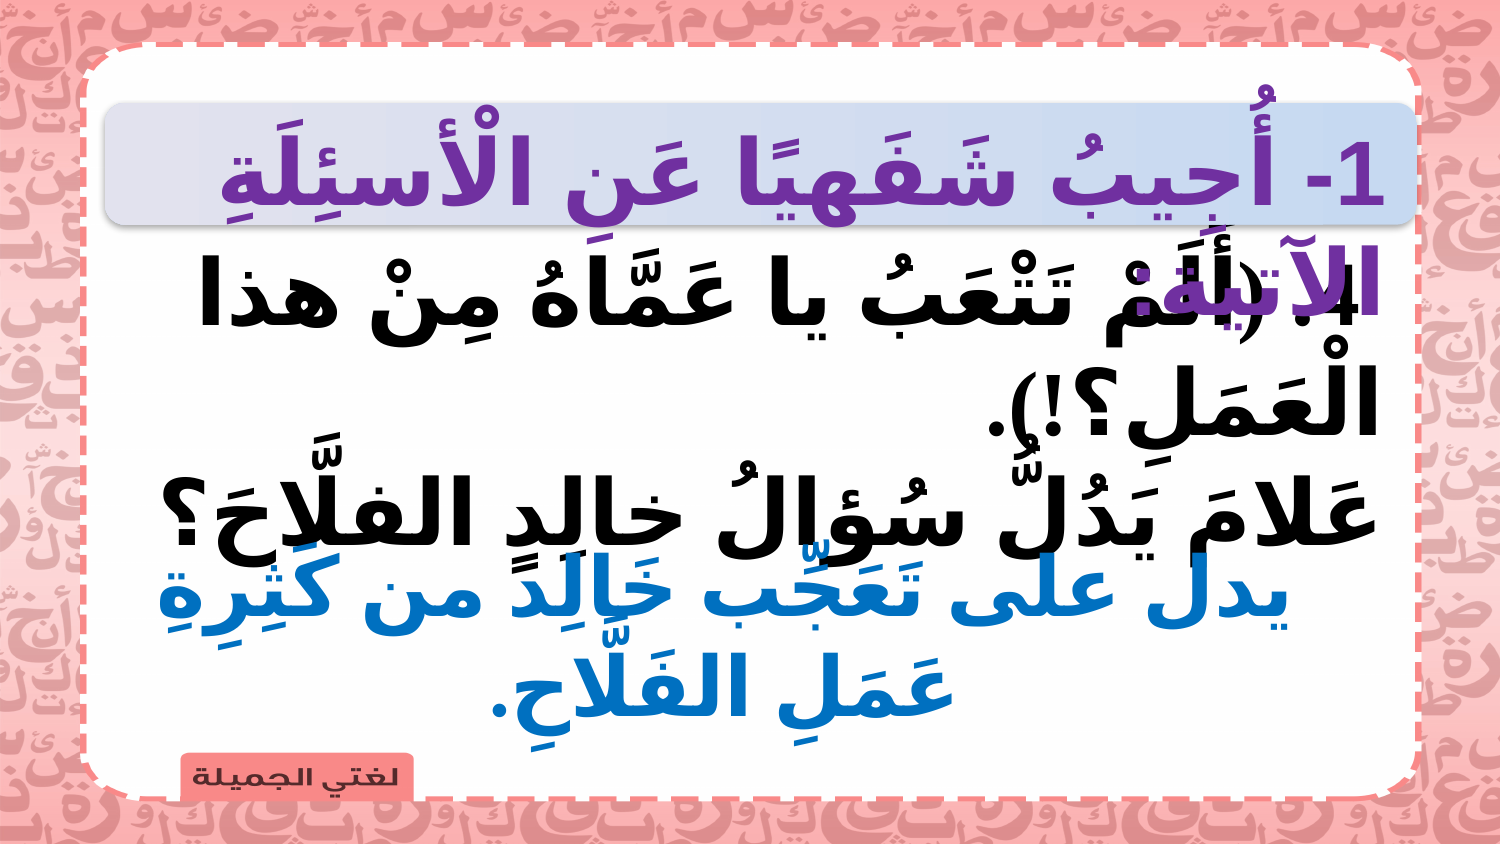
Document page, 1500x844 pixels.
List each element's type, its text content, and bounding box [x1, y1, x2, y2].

picture [0, 0, 1500, 844]
text_box يدل على تَعَجِّب خَالِد من كَثِرِةِ عَمَلِ الفَلَّاحِ. [114, 526, 1336, 741]
text_box 4. (أَلَمْ تَتْعَبُ يا عَمَّاهُ مِنْ هذا الْعَمَلِ؟!). عَلامَ يَدُلُّ سُؤالُ خالِدٍ الفلَّاحَ؟ [62, 226, 1399, 572]
text_box 1- أُجِيبُ شَفَهيًا عَنِ الْأسئِلَةِ الآتية: [114, 106, 1402, 342]
text_box [104, 102, 1417, 224]
